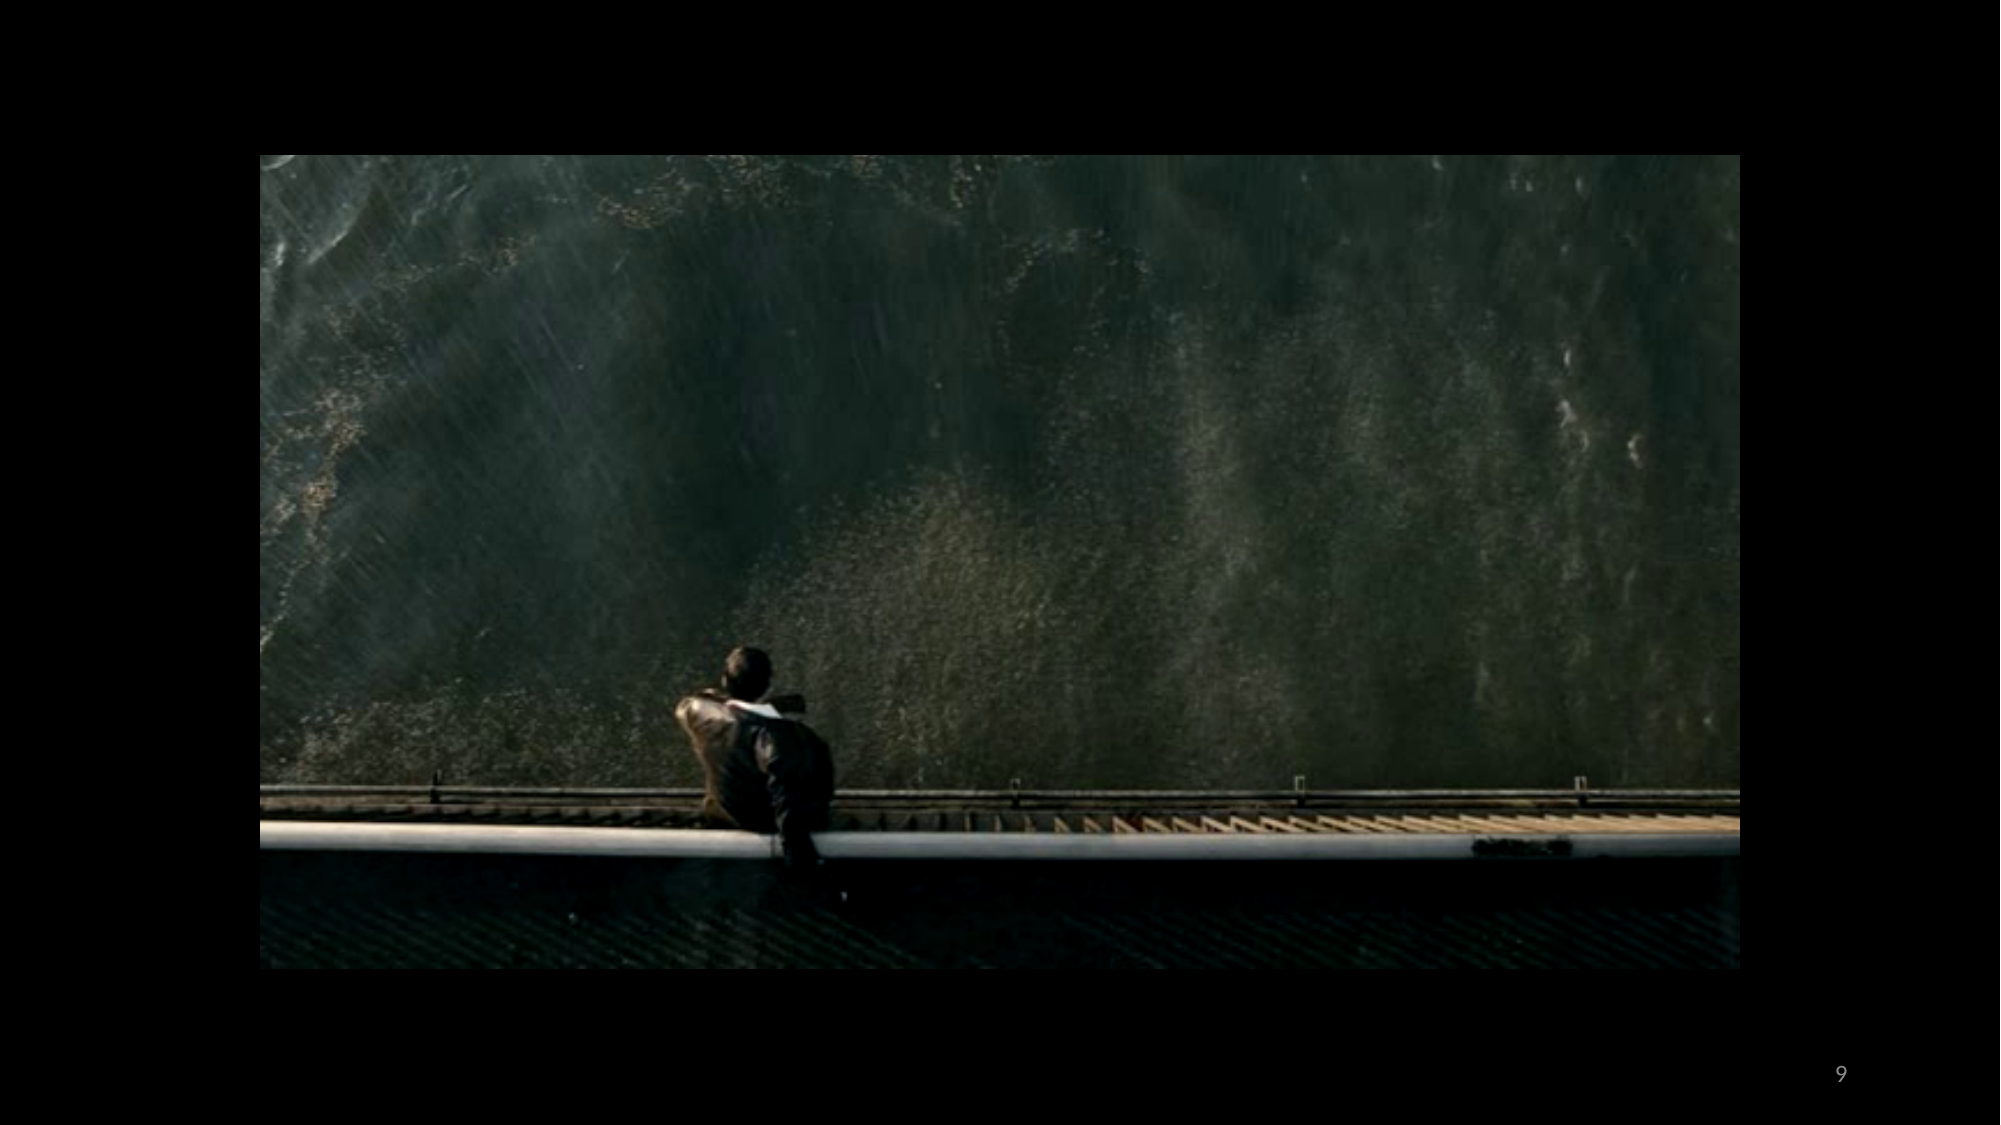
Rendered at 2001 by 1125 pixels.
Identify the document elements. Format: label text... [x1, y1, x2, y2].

picture [260, 155, 1740, 970]
slide_number 9 [1412, 1042, 1863, 1103]
